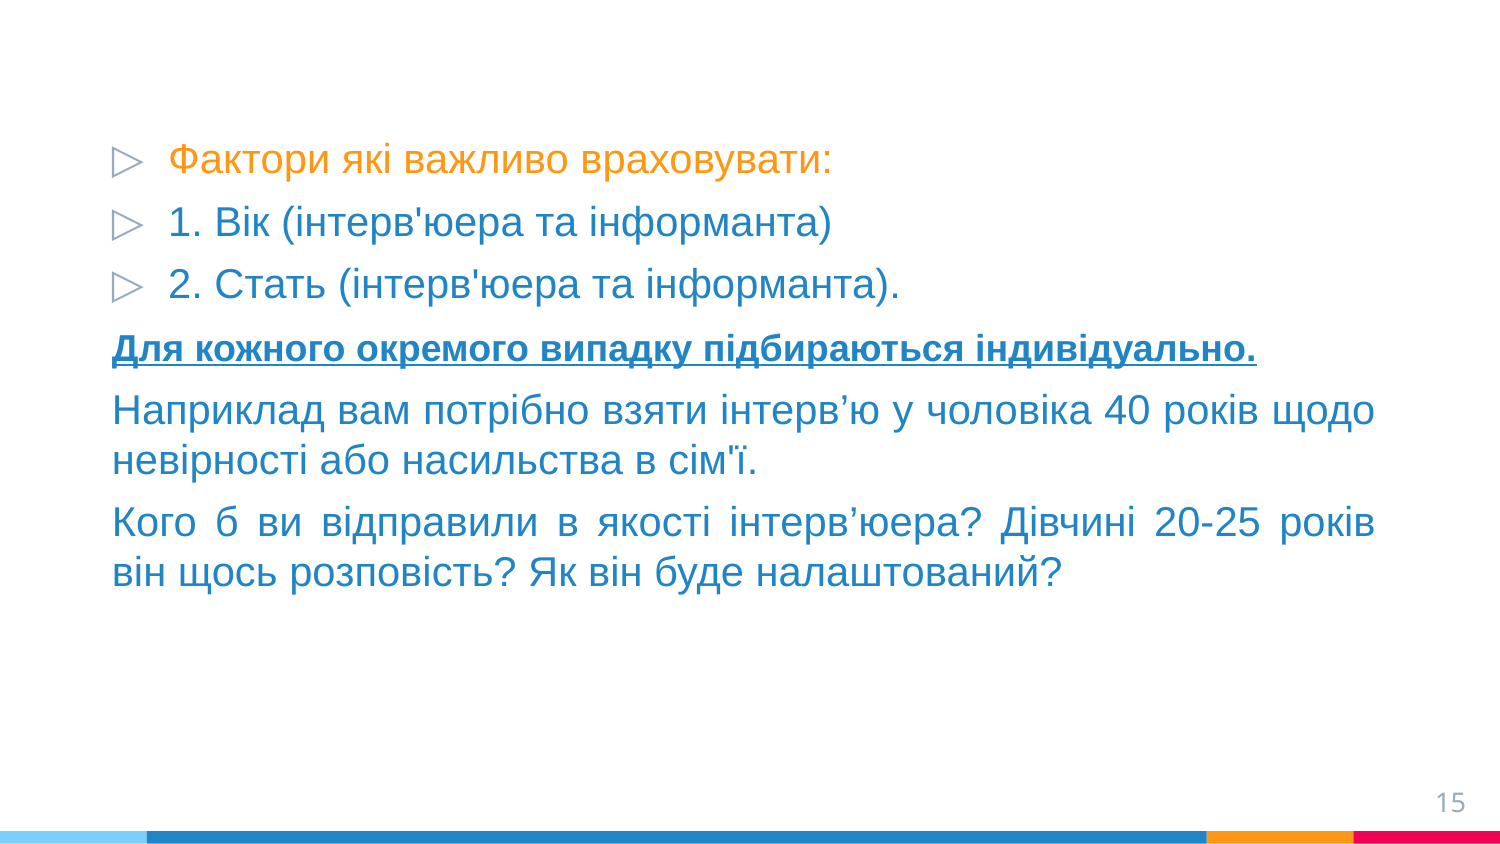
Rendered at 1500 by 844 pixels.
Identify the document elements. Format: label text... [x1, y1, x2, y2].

slide_number 15 [1391, 770, 1482, 822]
list Фактори які важливо враховувати: 1. Вік (інтерв'юера та інформанта) 2. Стать (інтерв'юера та інформанта). Для кожного окремого випадку підбираються індивідуально. Наприклад вам потрібно взяти інтерв’ю у чоловіка 40 років щодо невірності або насильства в сім'ї. Кого б ви відправили в якості інтерв’юера? Дівчині 20-25 років він щось розповість? Як він буде налаштований? [78, 59, 1392, 808]
